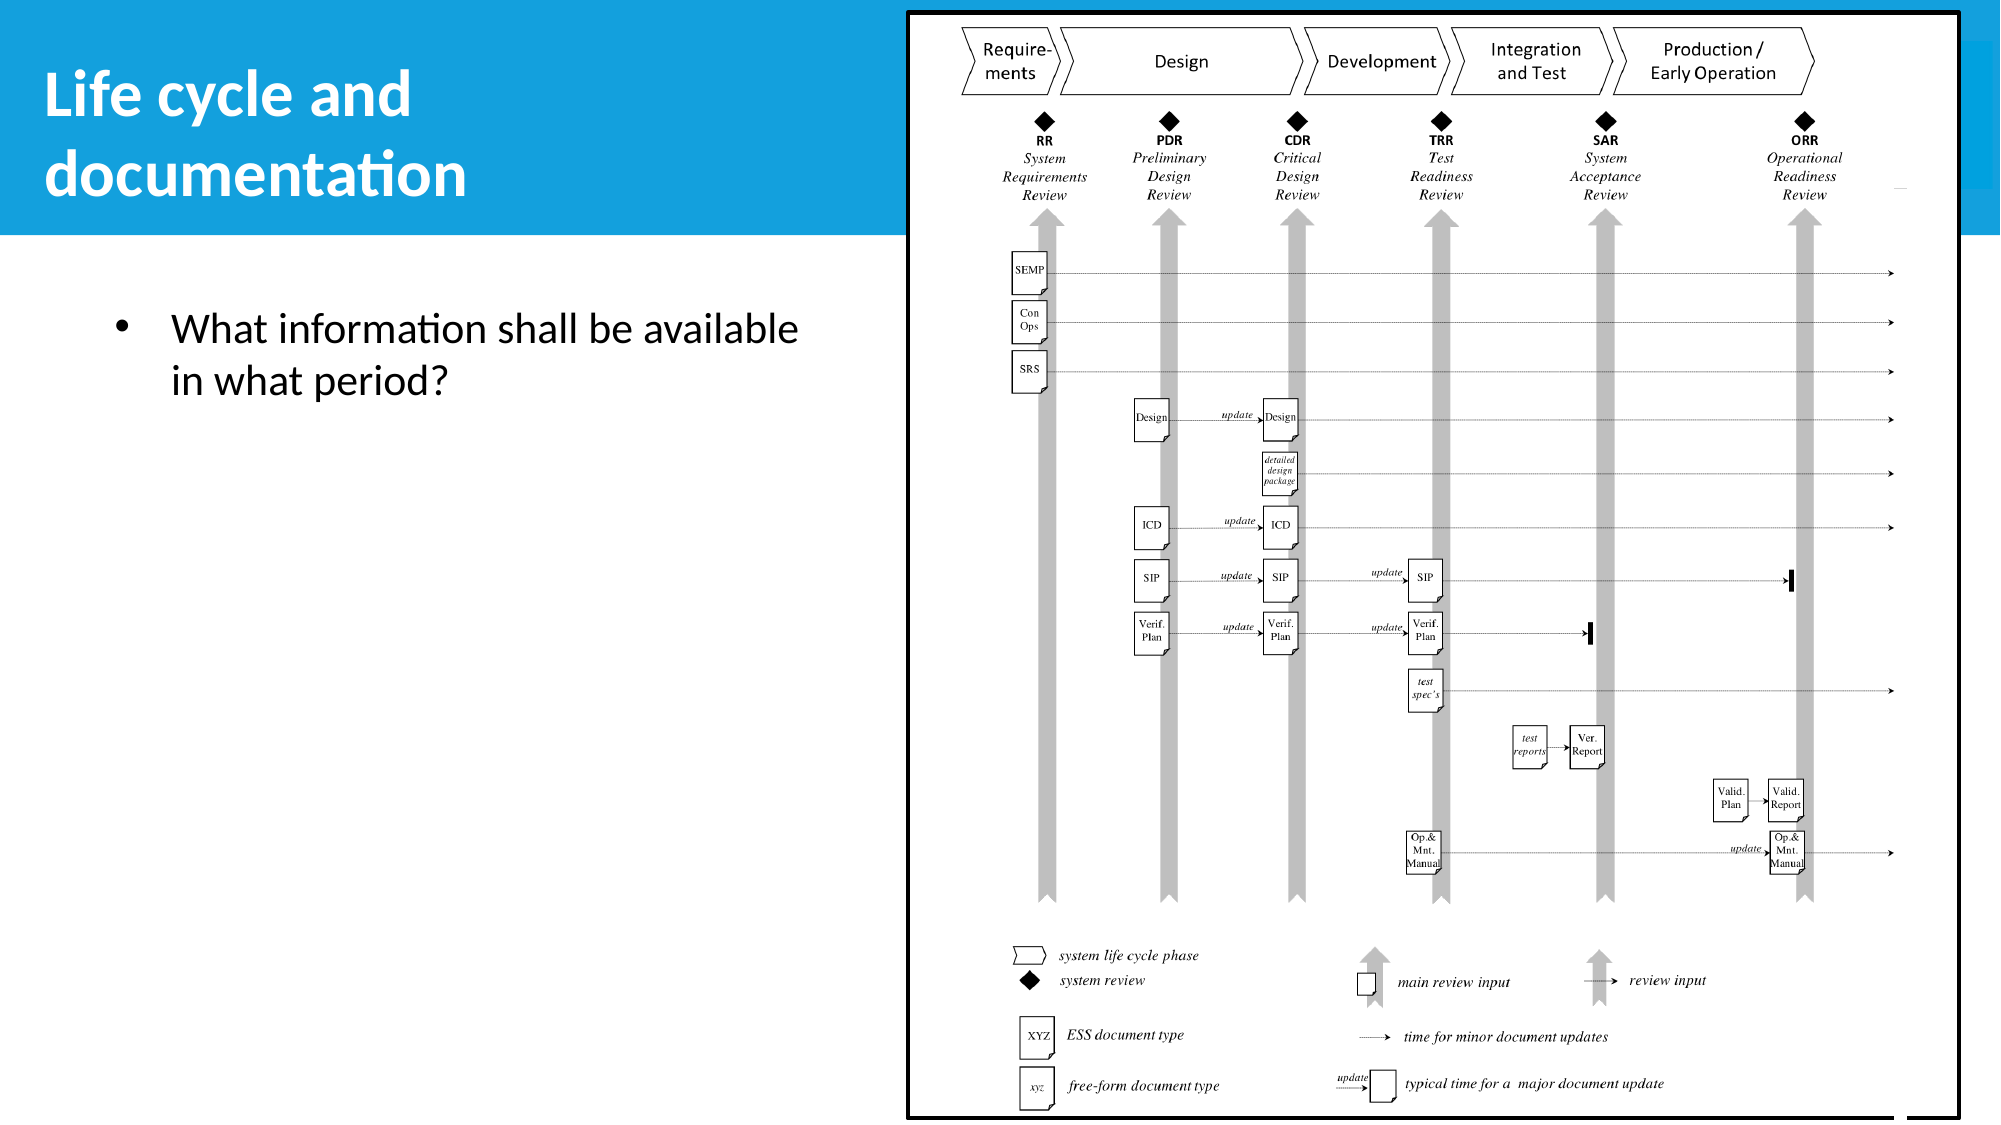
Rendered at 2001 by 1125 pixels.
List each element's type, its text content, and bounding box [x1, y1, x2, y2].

text_box What information shall be available in what period? [99, 292, 855, 504]
text_box [906, 10, 1961, 1120]
title Life cycle and documentation [29, 19, 588, 218]
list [960, 25, 1907, 1121]
